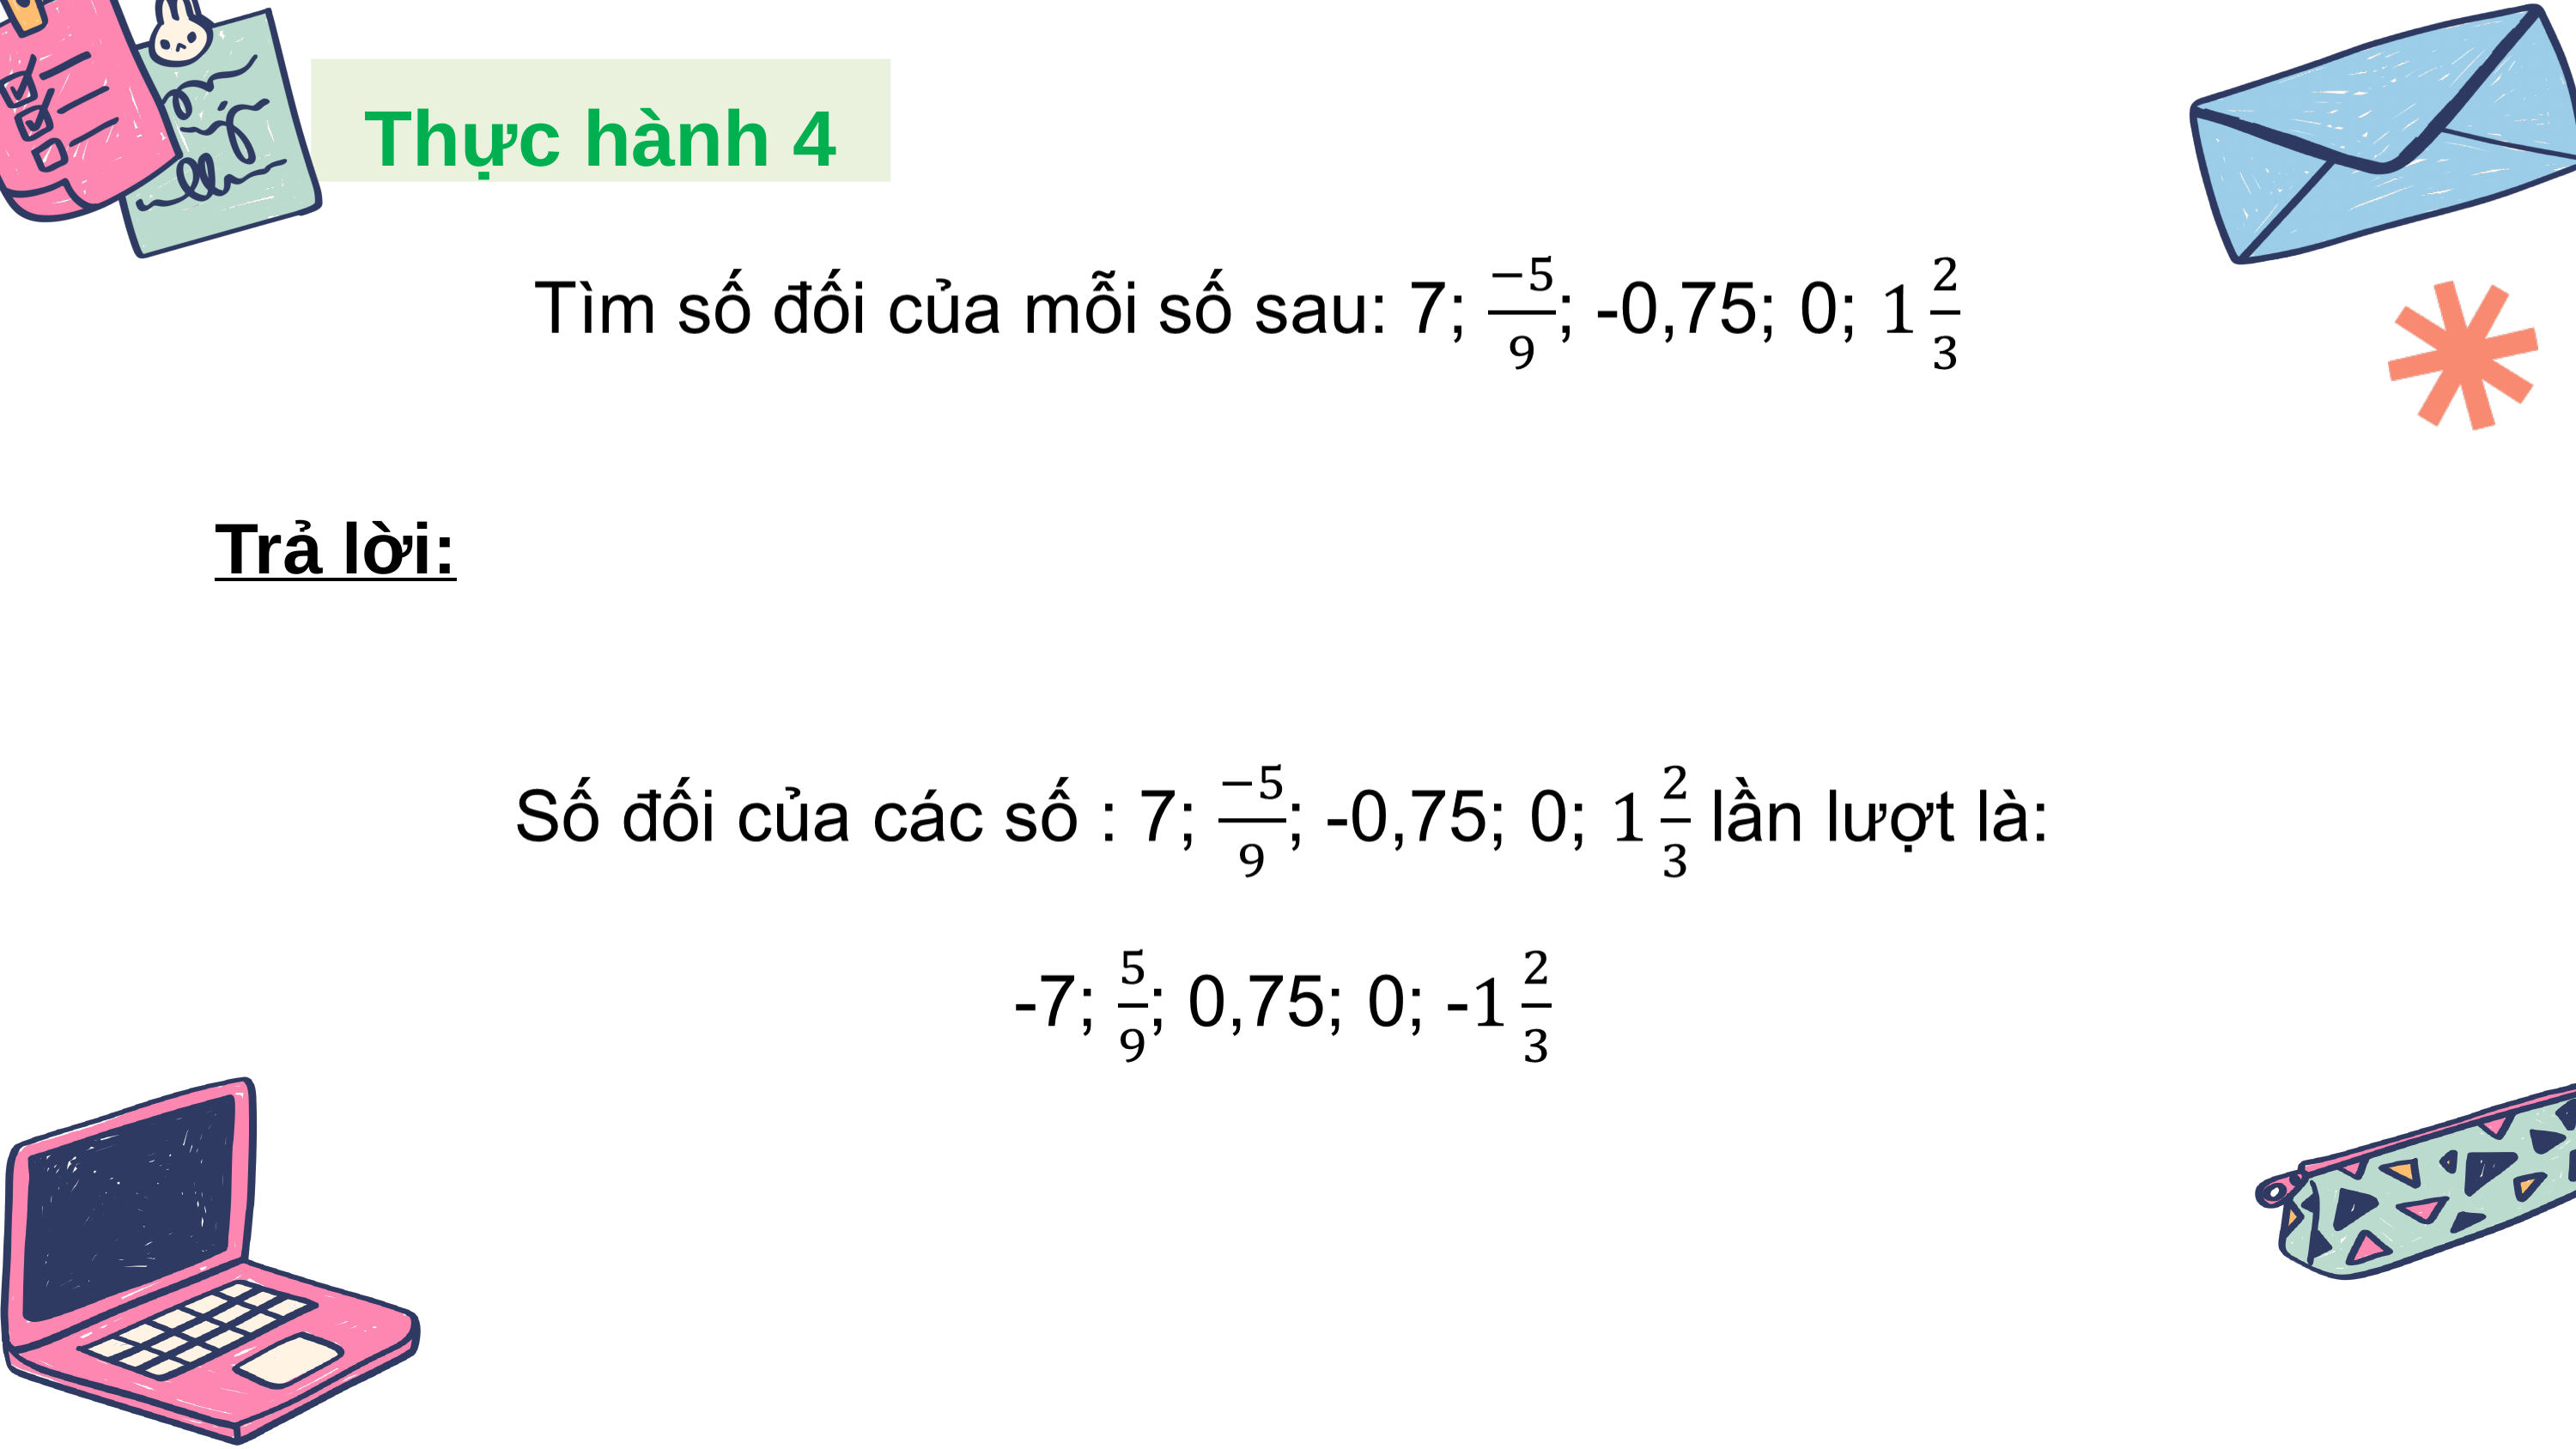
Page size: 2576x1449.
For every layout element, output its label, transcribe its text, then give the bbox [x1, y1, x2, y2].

picture [0, 0, 336, 307]
picture [2253, 1081, 2576, 1281]
text_box [311, 701, 2254, 1072]
text_box Trả lời: [153, 495, 519, 595]
picture [2387, 281, 2538, 432]
picture [2180, 0, 2576, 270]
picture [0, 1076, 422, 1446]
text_box [426, 239, 2069, 377]
text_box Thực hành 4 [311, 58, 891, 182]
